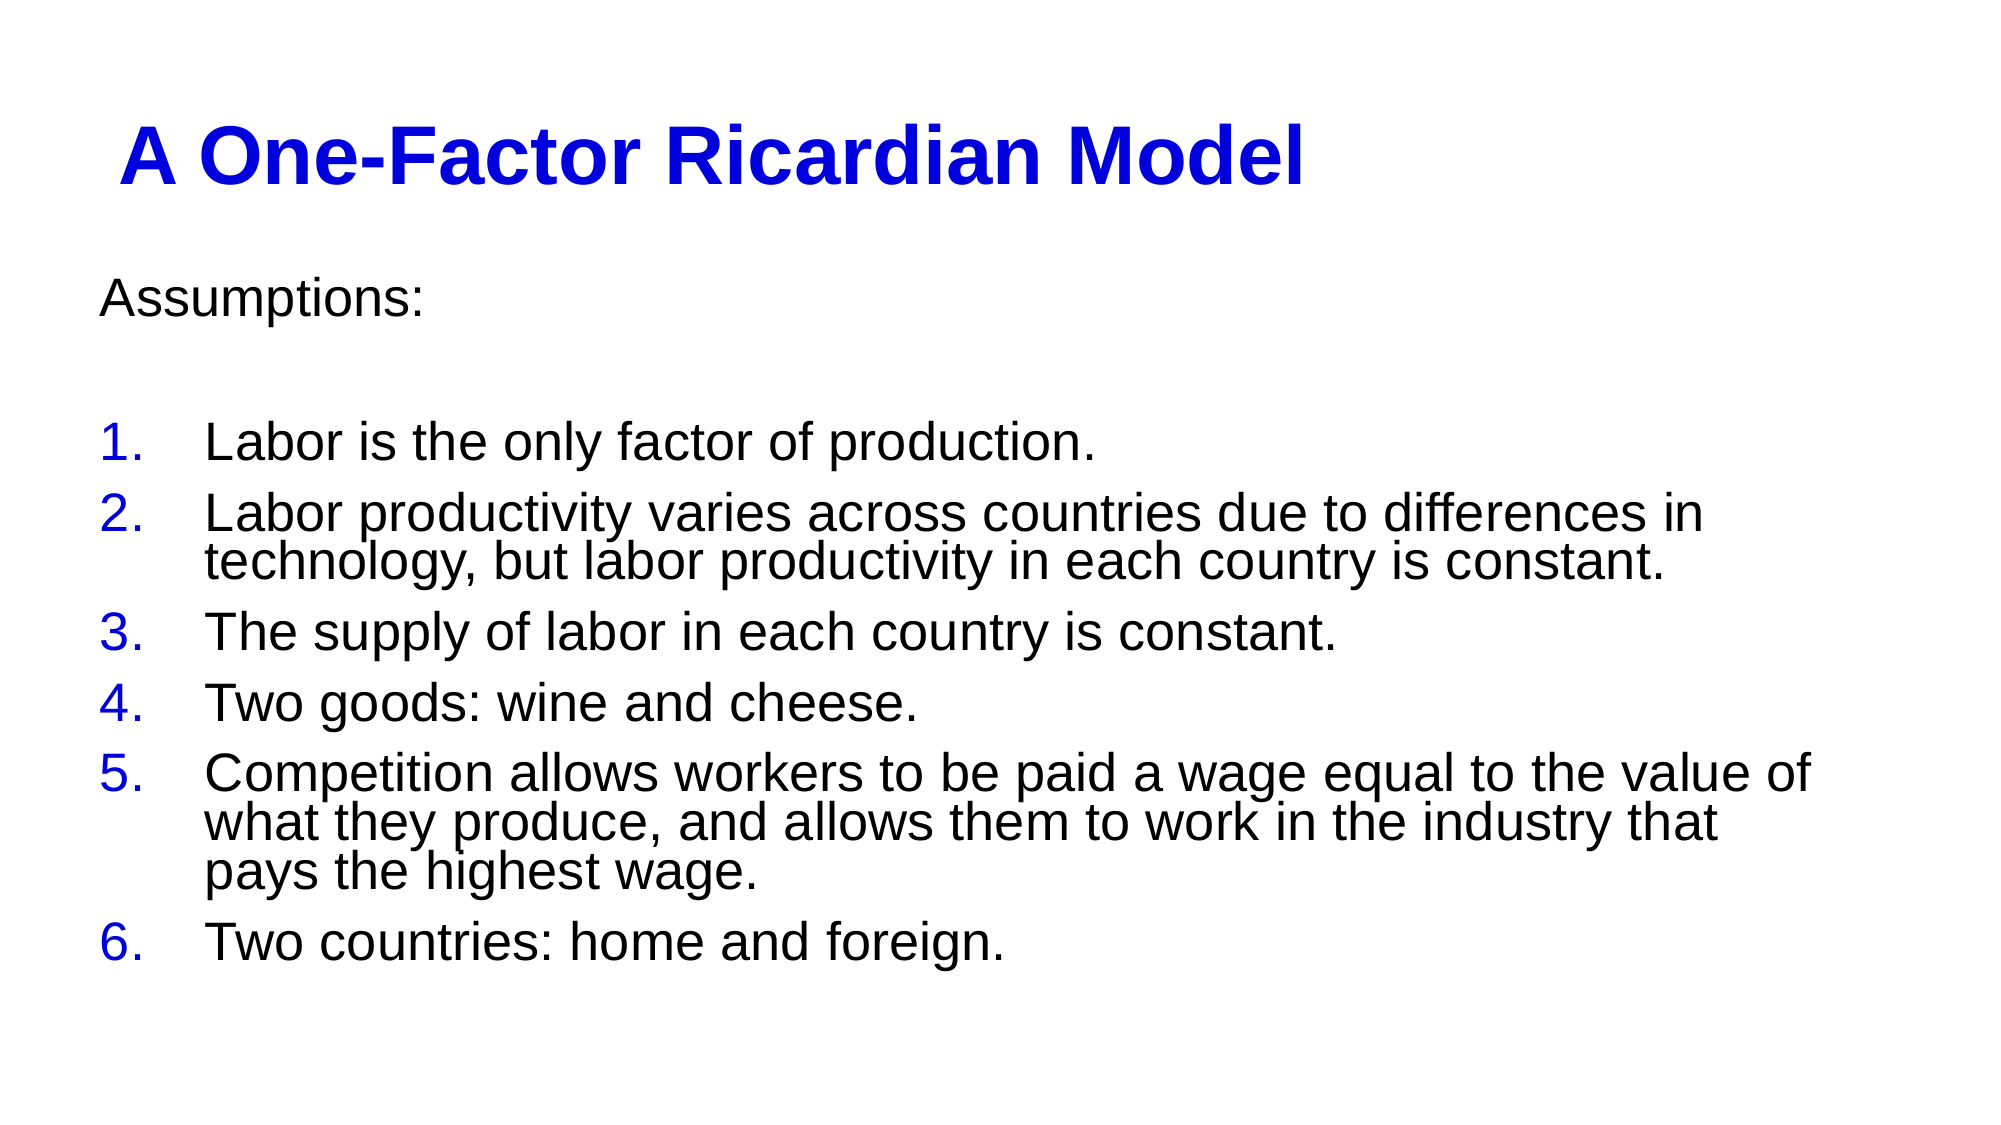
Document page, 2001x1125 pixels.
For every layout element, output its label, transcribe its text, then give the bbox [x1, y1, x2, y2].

list Assumptions: Labor is the only factor of production. Labor productivity varies across countries due to differences in technology, but labor productivity in each country is constant. The supply of labor in each country is constant. Two goods: wine and cheese. Competition allows workers to be paid a wage equal to the value of what they produce, and allows them to work in the industry that pays the highest wage. Two countries: home and foreign. [99, 275, 1814, 975]
title A One-Factor Ricardian Model [118, 118, 1883, 193]
